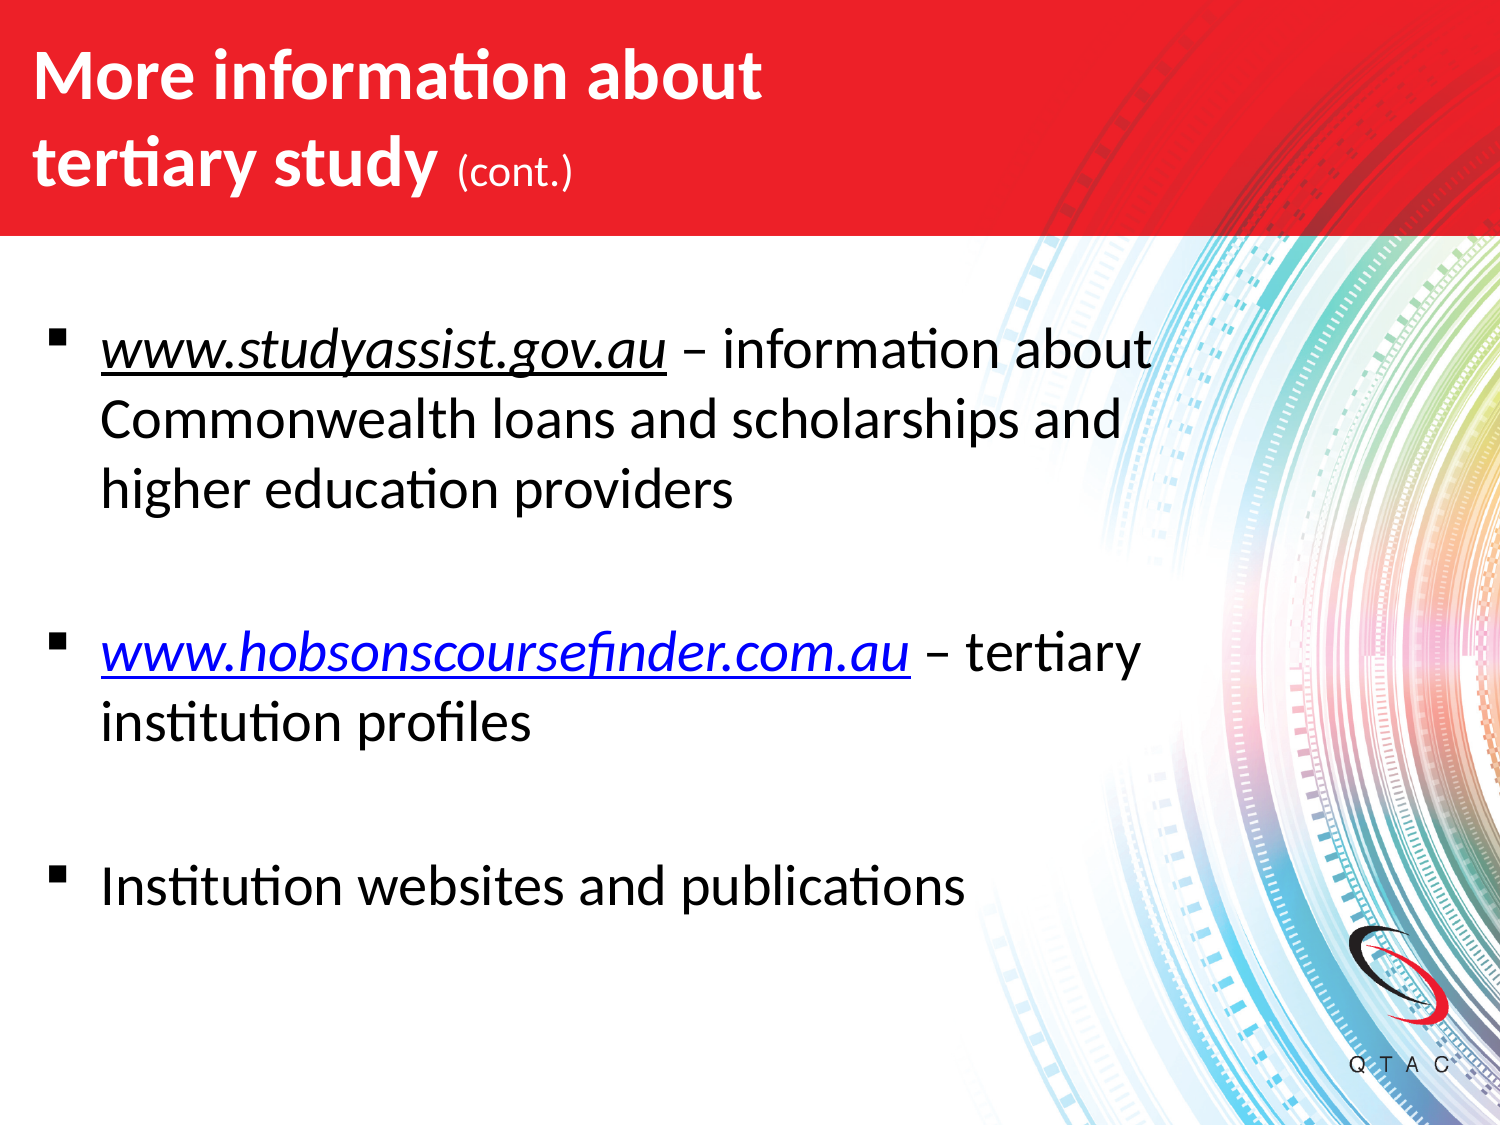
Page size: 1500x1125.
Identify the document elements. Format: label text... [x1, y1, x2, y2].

title More information about tertiary study (cont.) [17, 19, 1368, 209]
picture [0, 0, 1500, 1125]
list www.studyassist.gov.au – information about Commonwealth loans and scholarships and higher education providers www.hobsonscoursefinder.com.au – tertiary institution profiles Institution websites and publications [29, 302, 1235, 1046]
